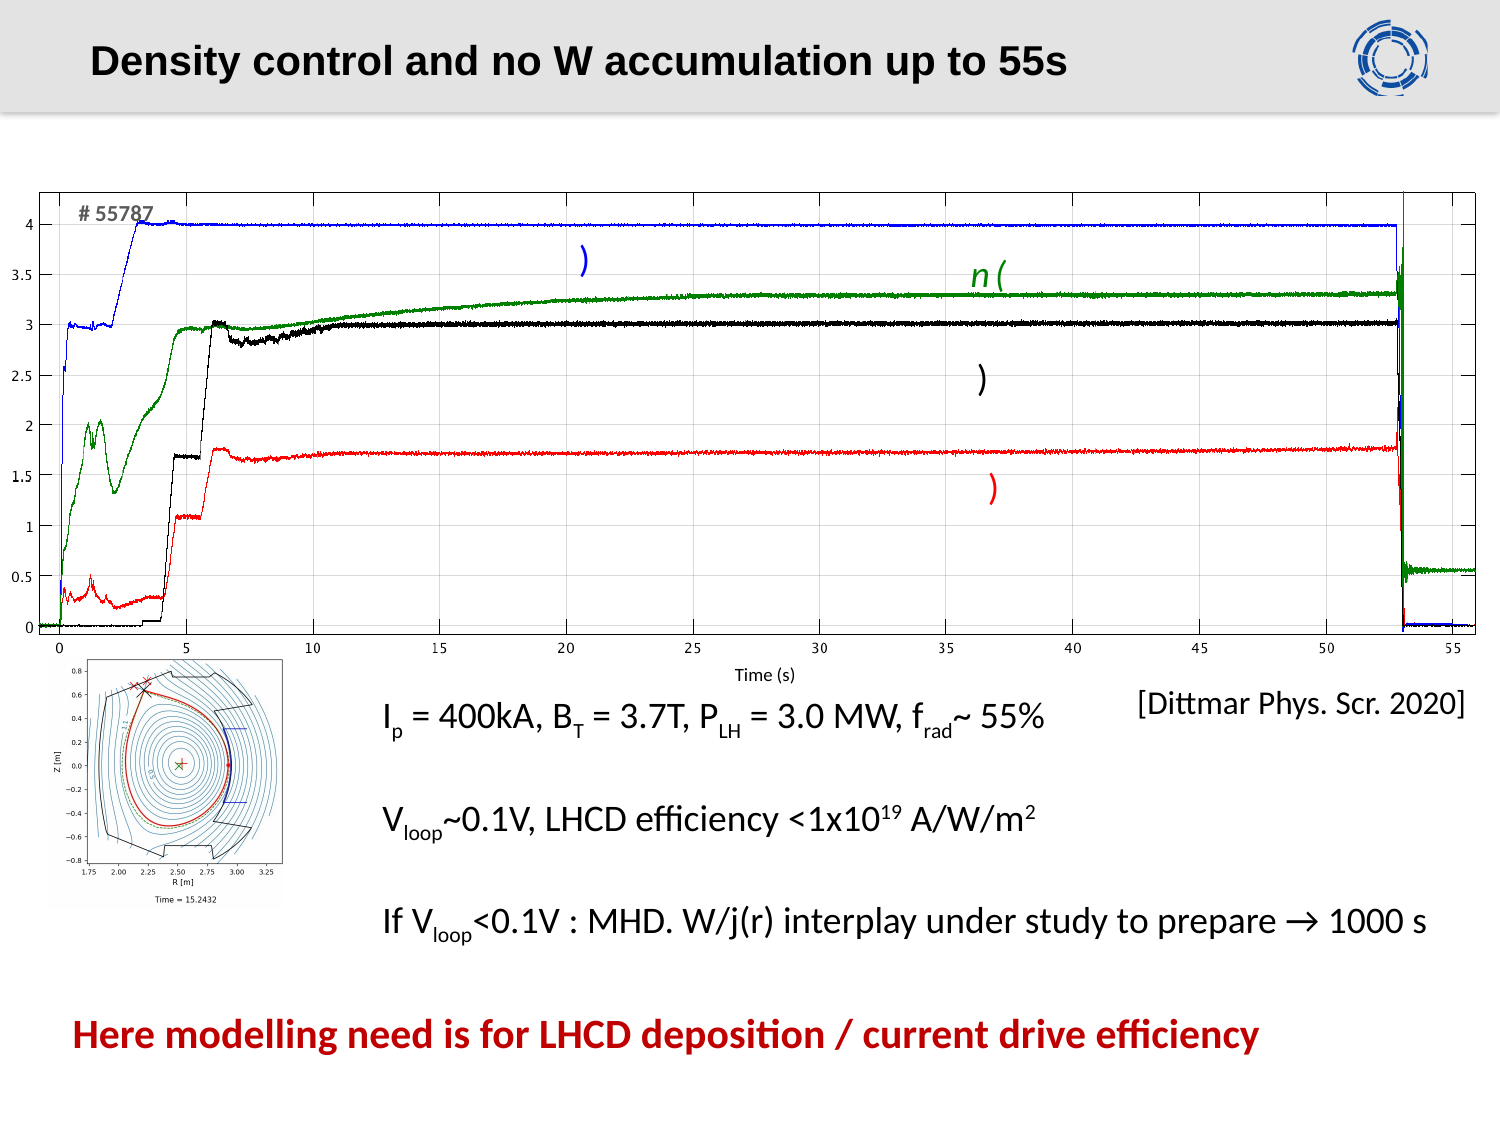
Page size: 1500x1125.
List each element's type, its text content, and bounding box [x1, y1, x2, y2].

text_box [Dittmar Phys. Scr. 2020] [1122, 674, 1482, 729]
picture [6, 184, 1485, 909]
title Density control and no W accumulation up to 55s [75, 12, 1313, 88]
text_box Time (s) [723, 675, 807, 685]
text_box Here modelling need is for LHCD deposition / current drive efficiency [57, 999, 1276, 1065]
text_box Ip = 400kA, BT = 3.7T, PLH = 3.0 MW, frad~ 55% Vloop~0.1V, LHCD efficiency <1x1019 A/W/m2 If Vloop<0.1V : MHD. W/j(r) interplay under study to prepare → 1000 s [370, 685, 1440, 953]
